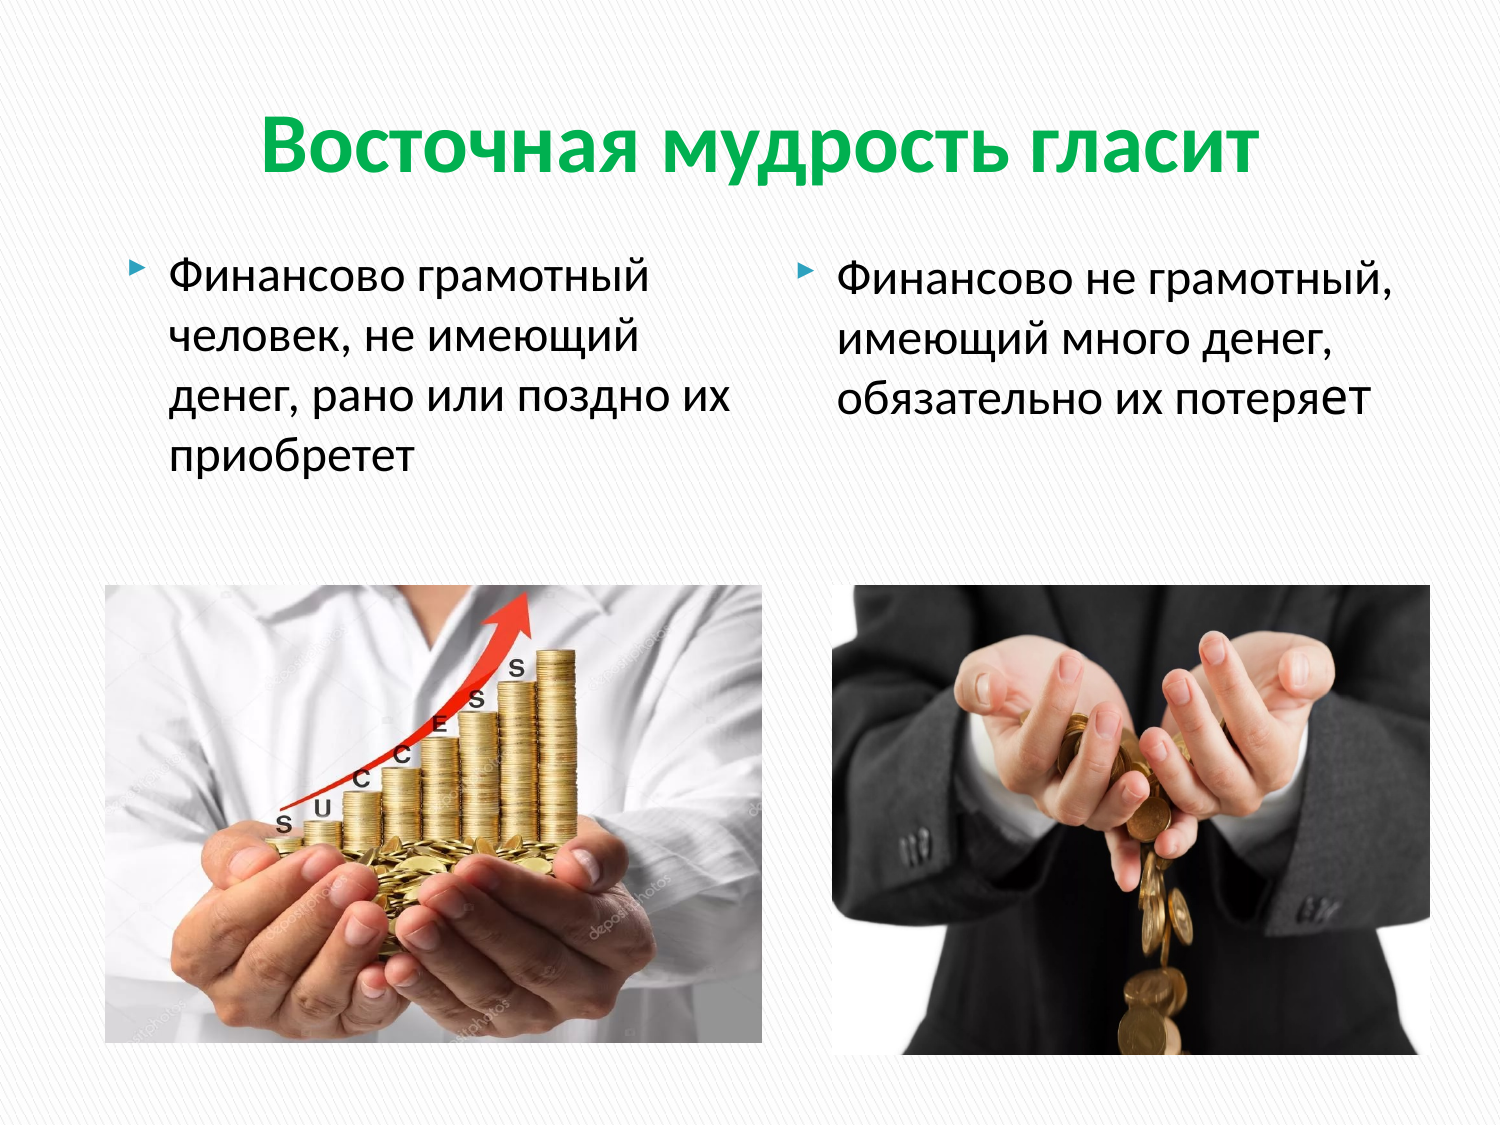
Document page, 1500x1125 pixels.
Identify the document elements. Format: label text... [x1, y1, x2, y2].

list Финансово грамотный человек, не имеющий денег, рано или поздно их приобретет [93, 234, 757, 504]
picture [831, 585, 1430, 1055]
picture [105, 585, 762, 1044]
list Финансово не грамотный, имеющий много денег, обязательно их потеряет [761, 236, 1425, 884]
title Восточная мудрость гласит [75, 44, 1425, 233]
